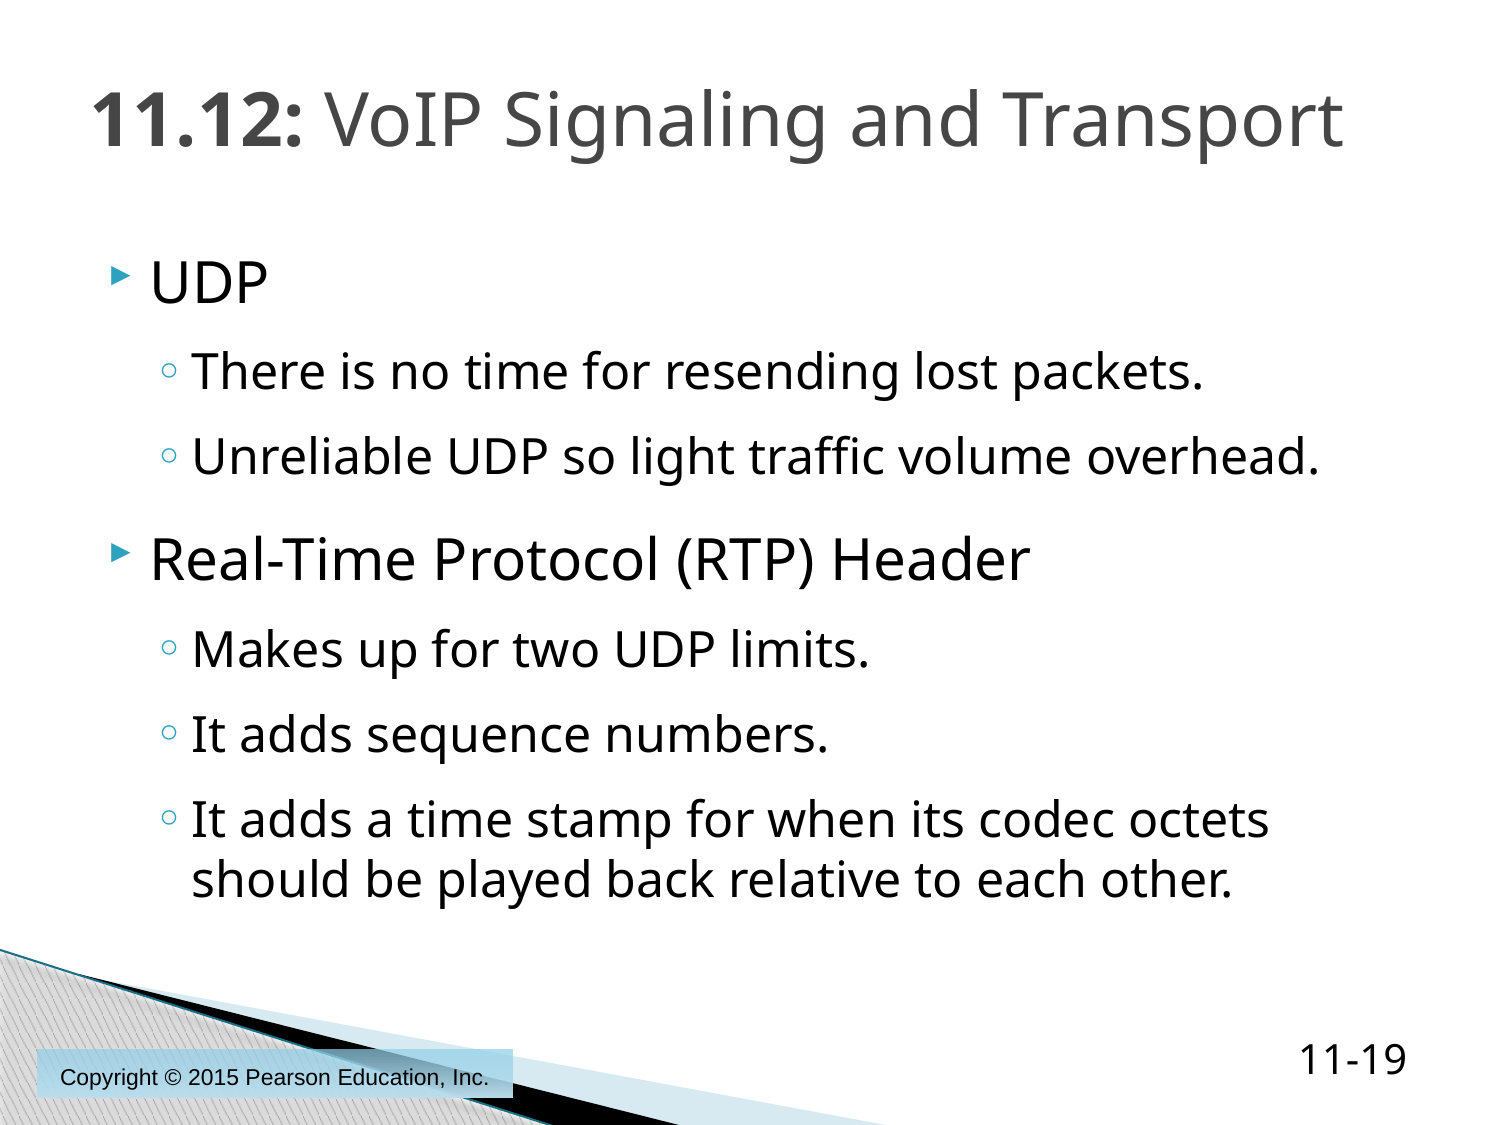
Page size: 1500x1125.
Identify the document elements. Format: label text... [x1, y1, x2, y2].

title 11.12: VoIP Signaling and Transport [75, 45, 1425, 188]
list UDP There is no time for resending lost packets. Unreliable UDP so light traffic volume overhead. Real-Time Protocol (RTP) Header Makes up for two UDP limits. It adds sequence numbers. It adds a time stamp for when its codec octets should be played back relative to each other. [74, 237, 1426, 1033]
footer Copyright © 2015 Pearson Education, Inc. [37, 1050, 513, 1098]
slide_number 11-19 [1250, 1037, 1423, 1098]
